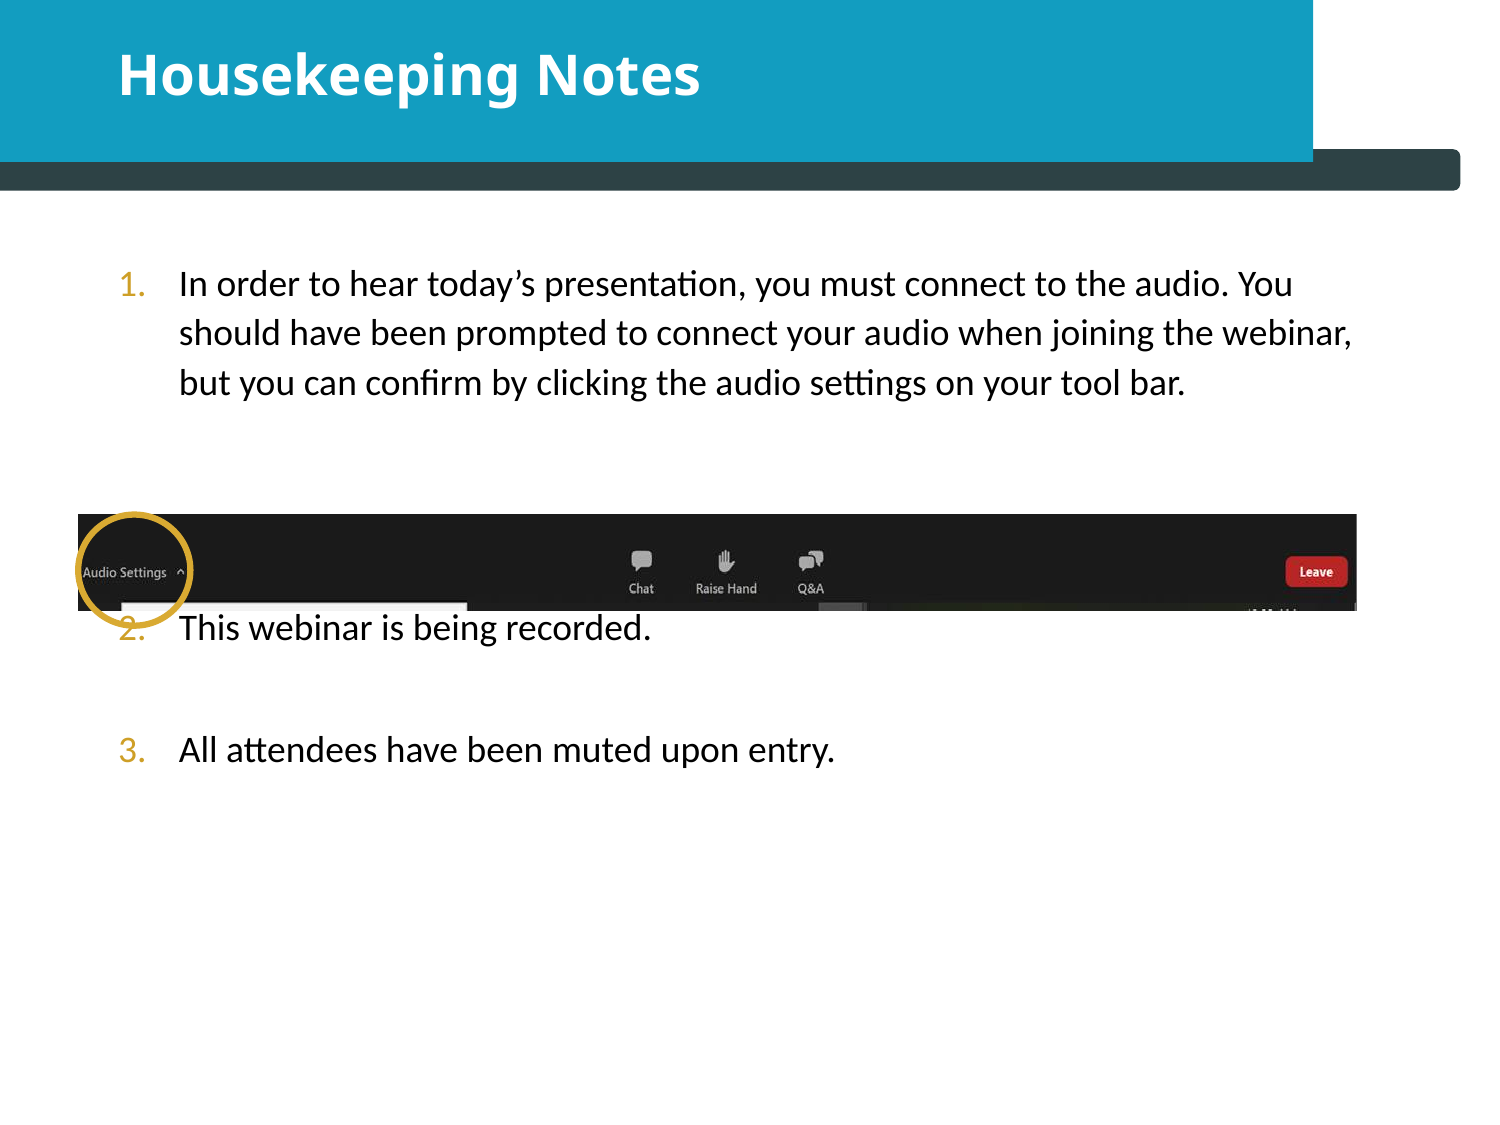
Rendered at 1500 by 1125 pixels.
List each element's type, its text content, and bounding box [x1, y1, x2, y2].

text_box [94, 611, 174, 627]
title Housekeeping Notes [103, 39, 1397, 154]
picture [78, 514, 1357, 611]
list In order to hear today’s presentation, you must connect to the audio. You should have been prompted to connect your audio when joining the webinar, but you can confirm by clicking the audio settings on your tool bar. This webinar is being recorded. All attendees have been muted upon entry. [103, 246, 1397, 1052]
